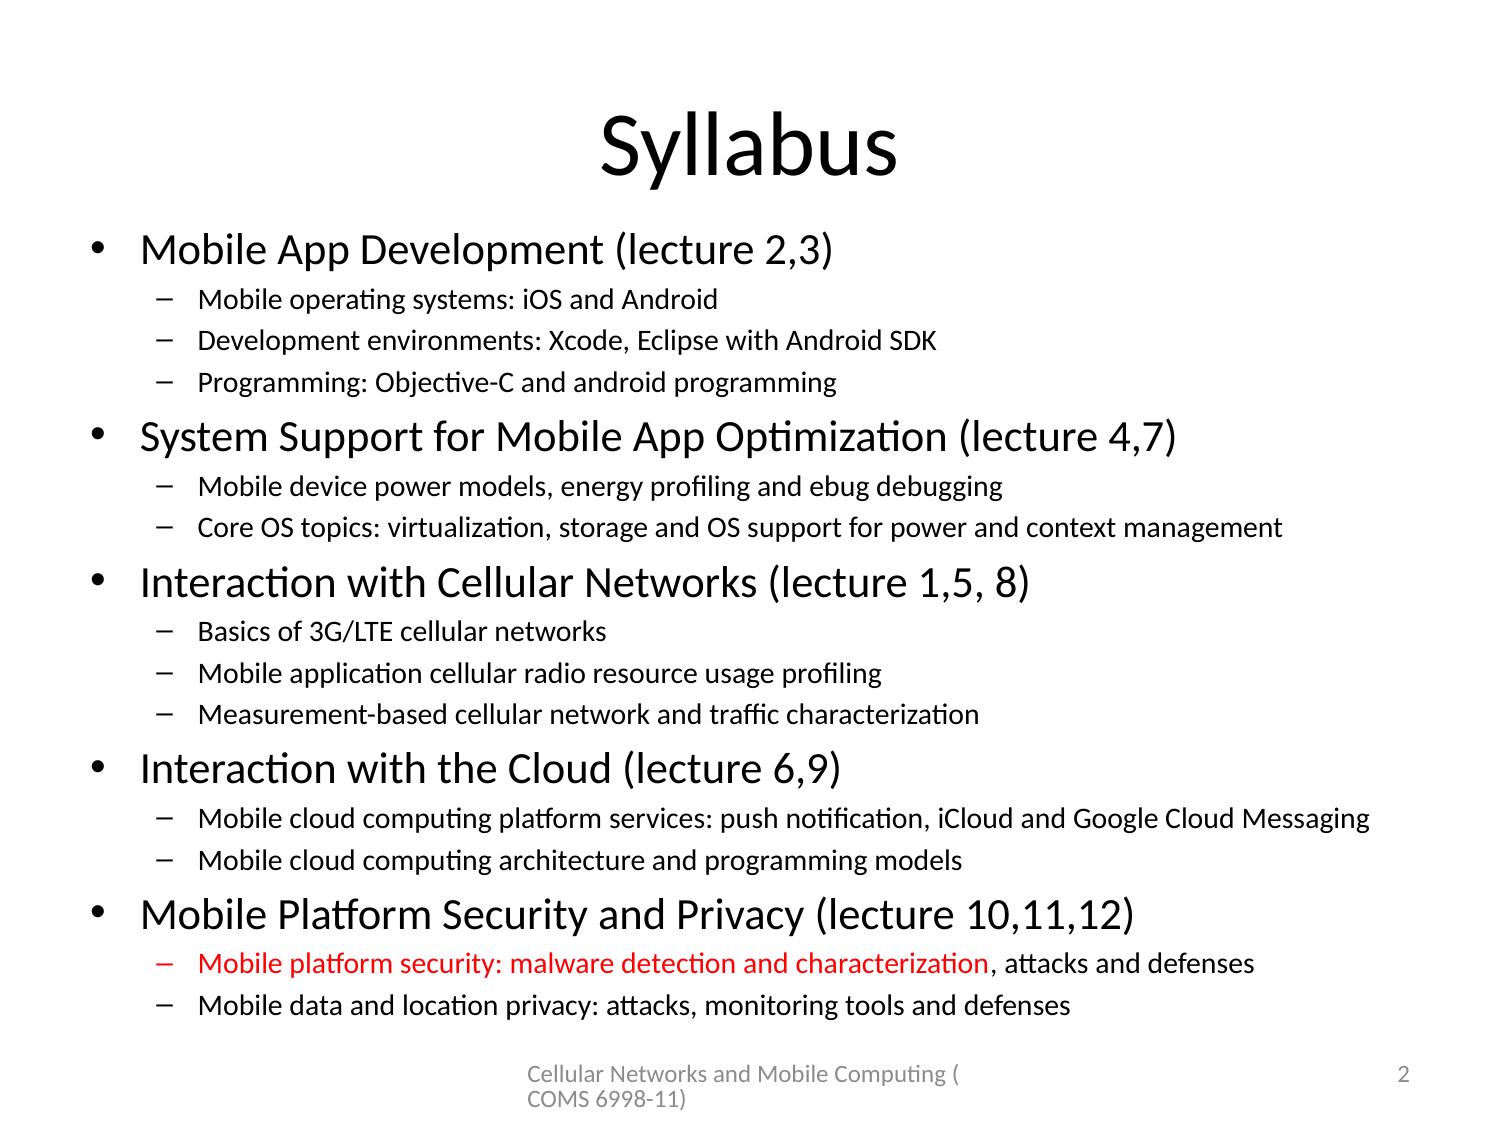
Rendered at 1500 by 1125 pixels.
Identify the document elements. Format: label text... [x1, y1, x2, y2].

slide_number 2 [1074, 1042, 1425, 1103]
title Syllabus [75, 45, 1425, 212]
list Mobile App Development (lecture 2,3) Mobile operating systems: iOS and Android Development environments: Xcode, Eclipse with Android SDK Programming: Objective-C and android programming System Support for Mobile App Optimization (lecture 4,7) Mobile device power models, energy profiling and ebug debugging Core OS topics: virtualization, storage and OS support for power and context management Interaction with Cellular Networks (lecture 1,5, 8) Basics of 3G/LTE cellular networks Mobile application cellular radio resource usage profiling Measurement-based cellular network and traffic characterization Interaction with the Cloud (lecture 6,9) Mobile cloud computing platform services: push notification, iCloud and Google Cloud Messaging Mobile cloud computing architecture and programming models Mobile Platform Security and Privacy (lecture 10,11,12) Mobile platform security: malware detection and characterization, attacks and defenses Mobile data and location privacy: attacks, monitoring tools and defenses [75, 212, 1450, 1038]
footer Cellular Networks and Mobile Computing (COMS 6998-11) [512, 1042, 988, 1103]
